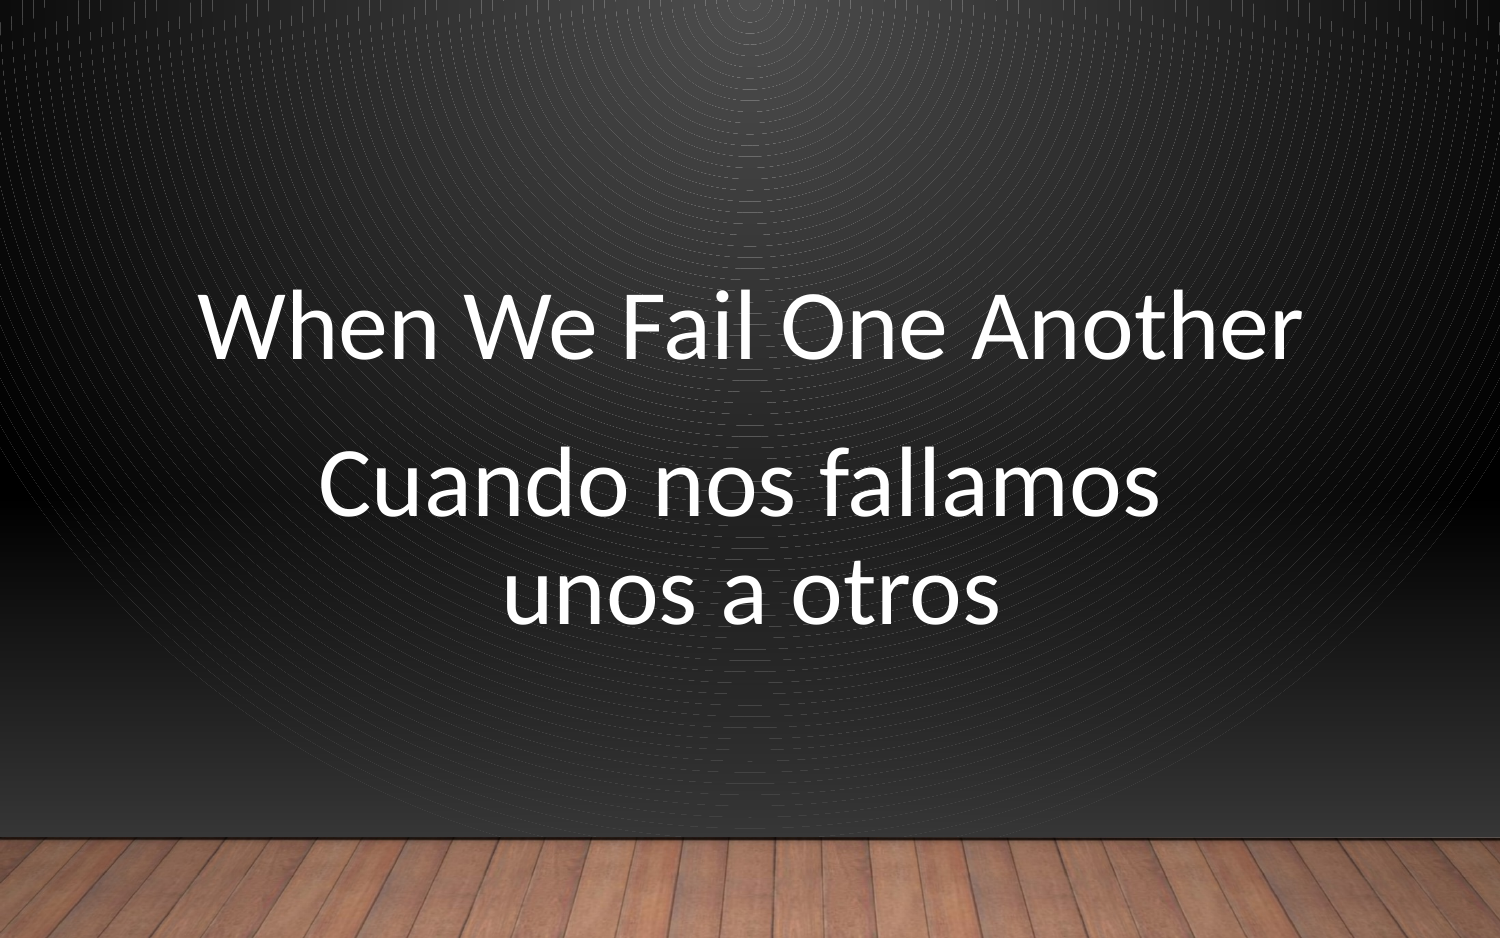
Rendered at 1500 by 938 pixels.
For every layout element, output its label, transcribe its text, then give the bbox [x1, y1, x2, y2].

text_box When We Fail One Another [144, 155, 1358, 382]
picture [0, 837, 1500, 938]
text_box Cuando nos fallamos unos a otros [144, 419, 1358, 646]
